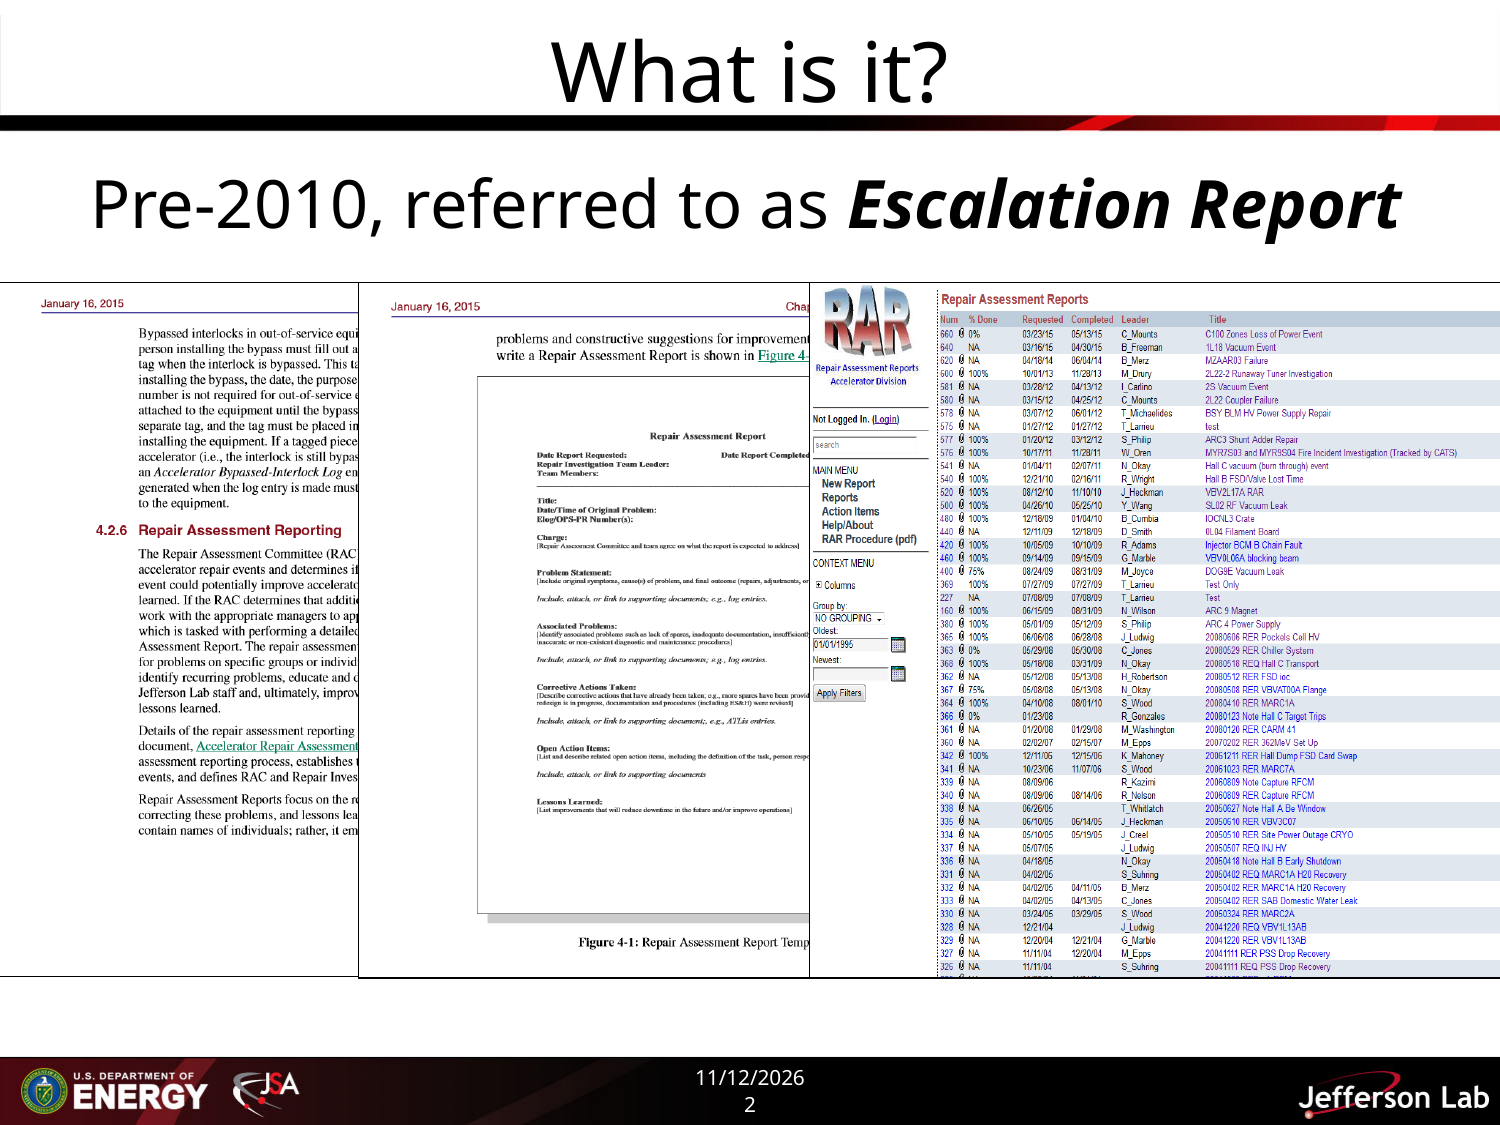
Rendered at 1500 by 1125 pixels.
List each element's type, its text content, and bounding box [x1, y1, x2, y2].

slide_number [575, 1048, 925, 1090]
slide_number 2 [575, 1090, 925, 1122]
picture [0, 0, 1500, 282]
title What is it? [75, 38, 1425, 99]
list Pre-2010, referred to as Escalation Report [75, 154, 1425, 269]
picture [0, 977, 1500, 1125]
picture [0, 283, 1500, 978]
